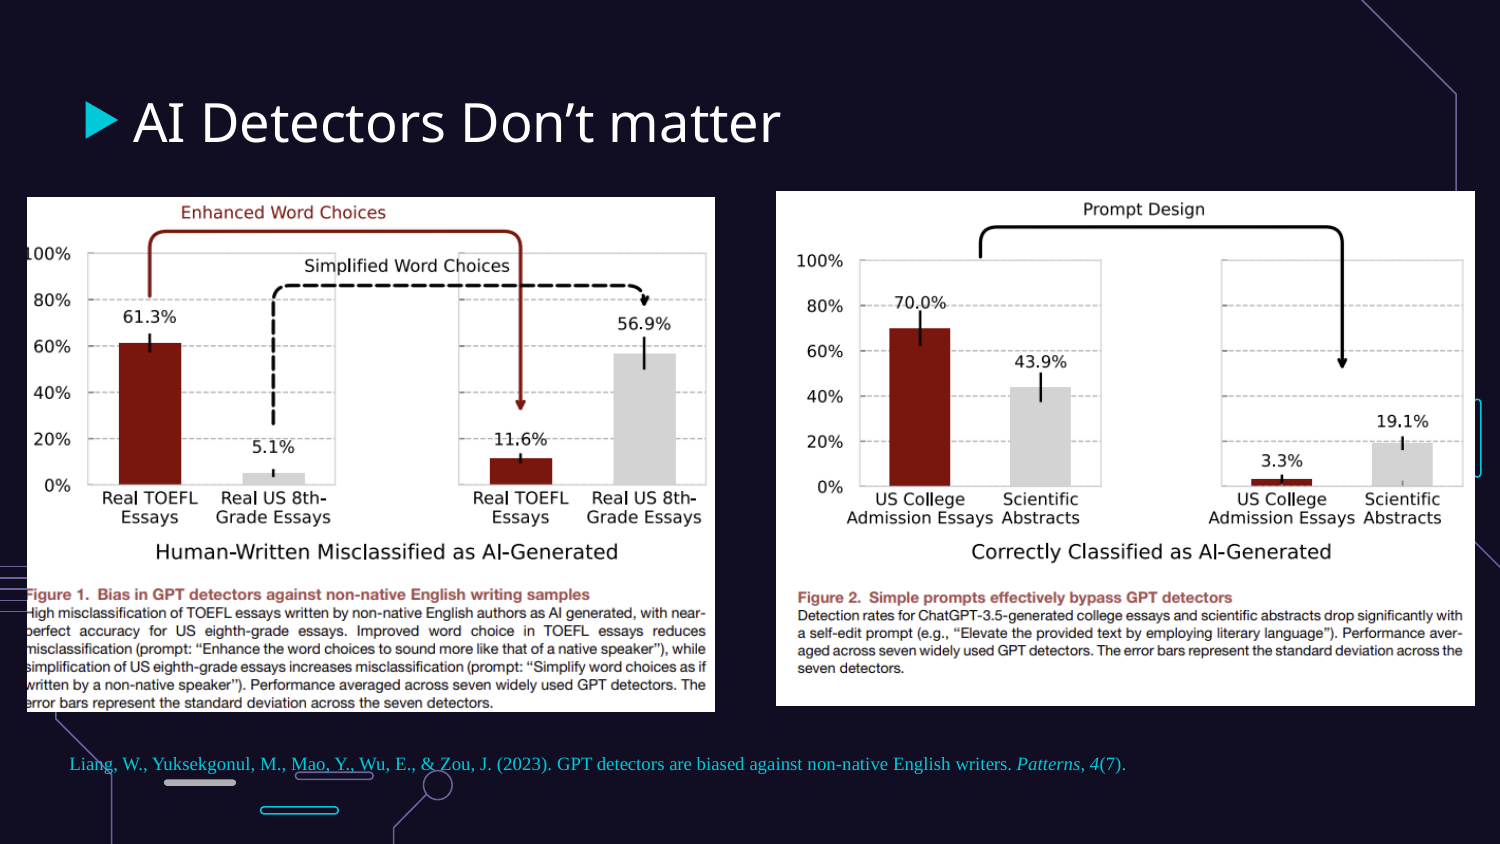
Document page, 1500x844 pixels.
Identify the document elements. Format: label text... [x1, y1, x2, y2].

picture [776, 191, 1476, 707]
picture [26, 197, 715, 712]
title AI Detectors Don’t matter [118, 72, 1382, 167]
text_box Liang, W., Yuksekgonul, M., Mao, Y., Wu, E., & Zou, J. (2023). GPT detectors are biased against non-native English writers. Patterns, 4(7). [54, 733, 1427, 771]
